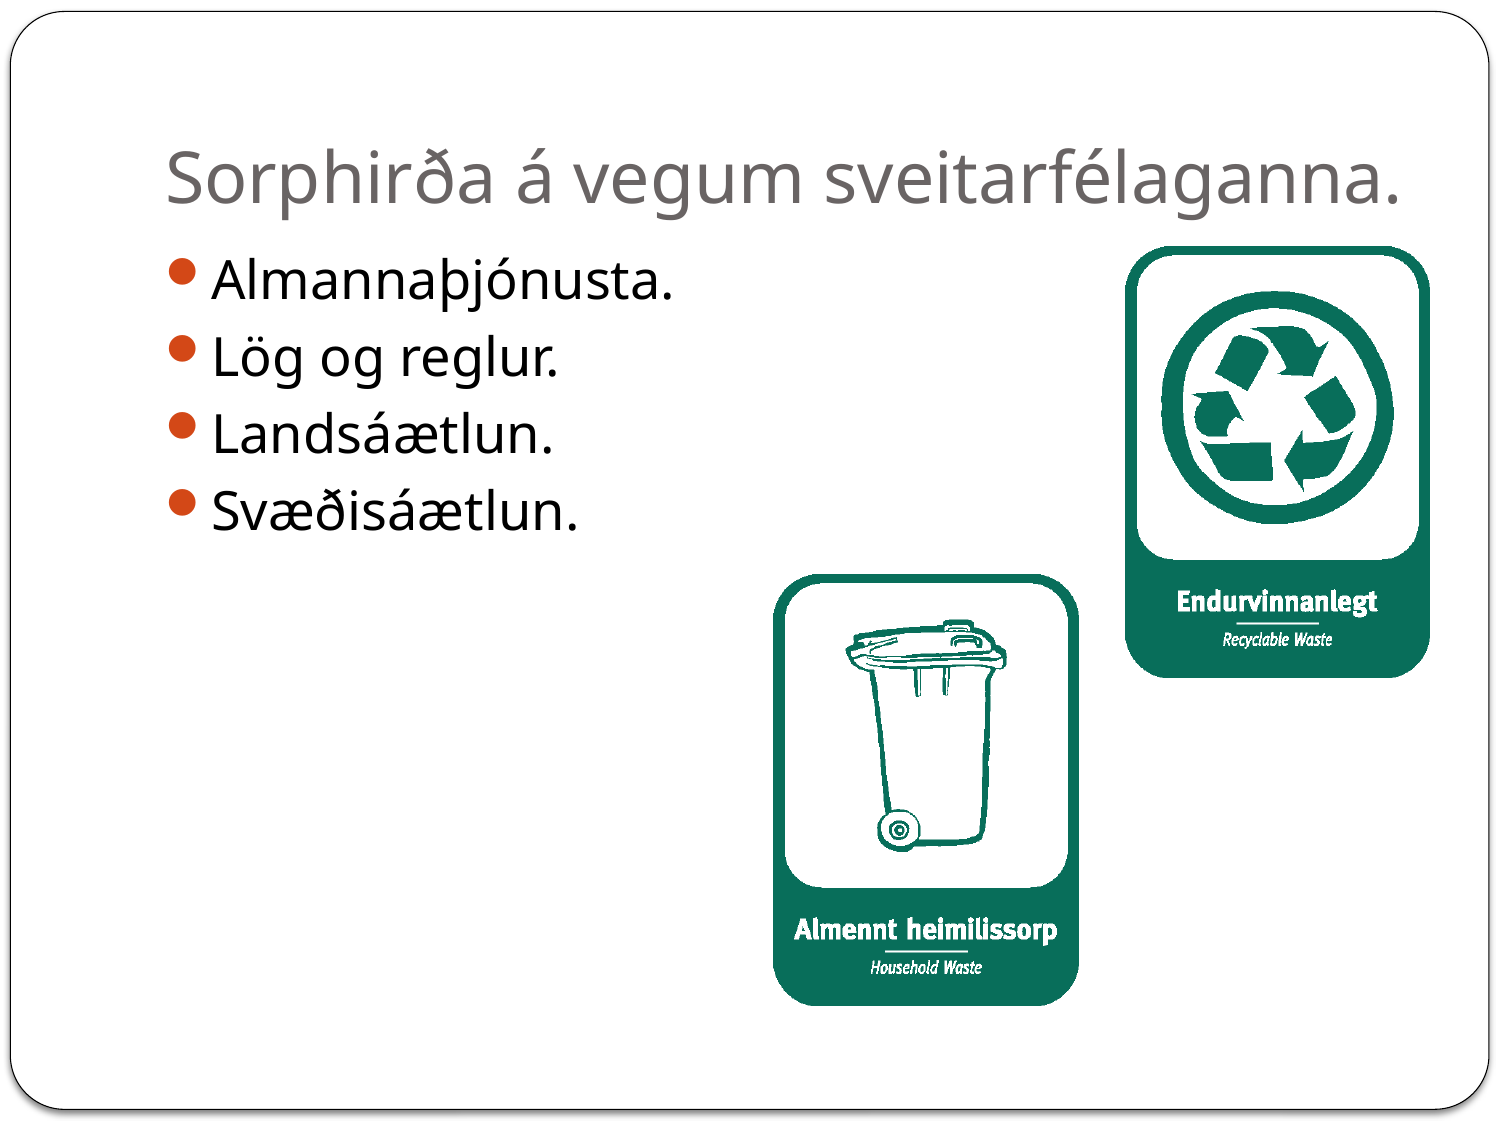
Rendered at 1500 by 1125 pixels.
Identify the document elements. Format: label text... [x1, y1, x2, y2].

list Almannaþjónusta. Lög og reglur. Landsáætlun. Svæðisáætlun. [149, 237, 766, 988]
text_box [1124, 245, 1430, 678]
title Sorphirða á vegum sveitarfélaganna. [149, 44, 1426, 233]
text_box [773, 573, 1079, 1007]
